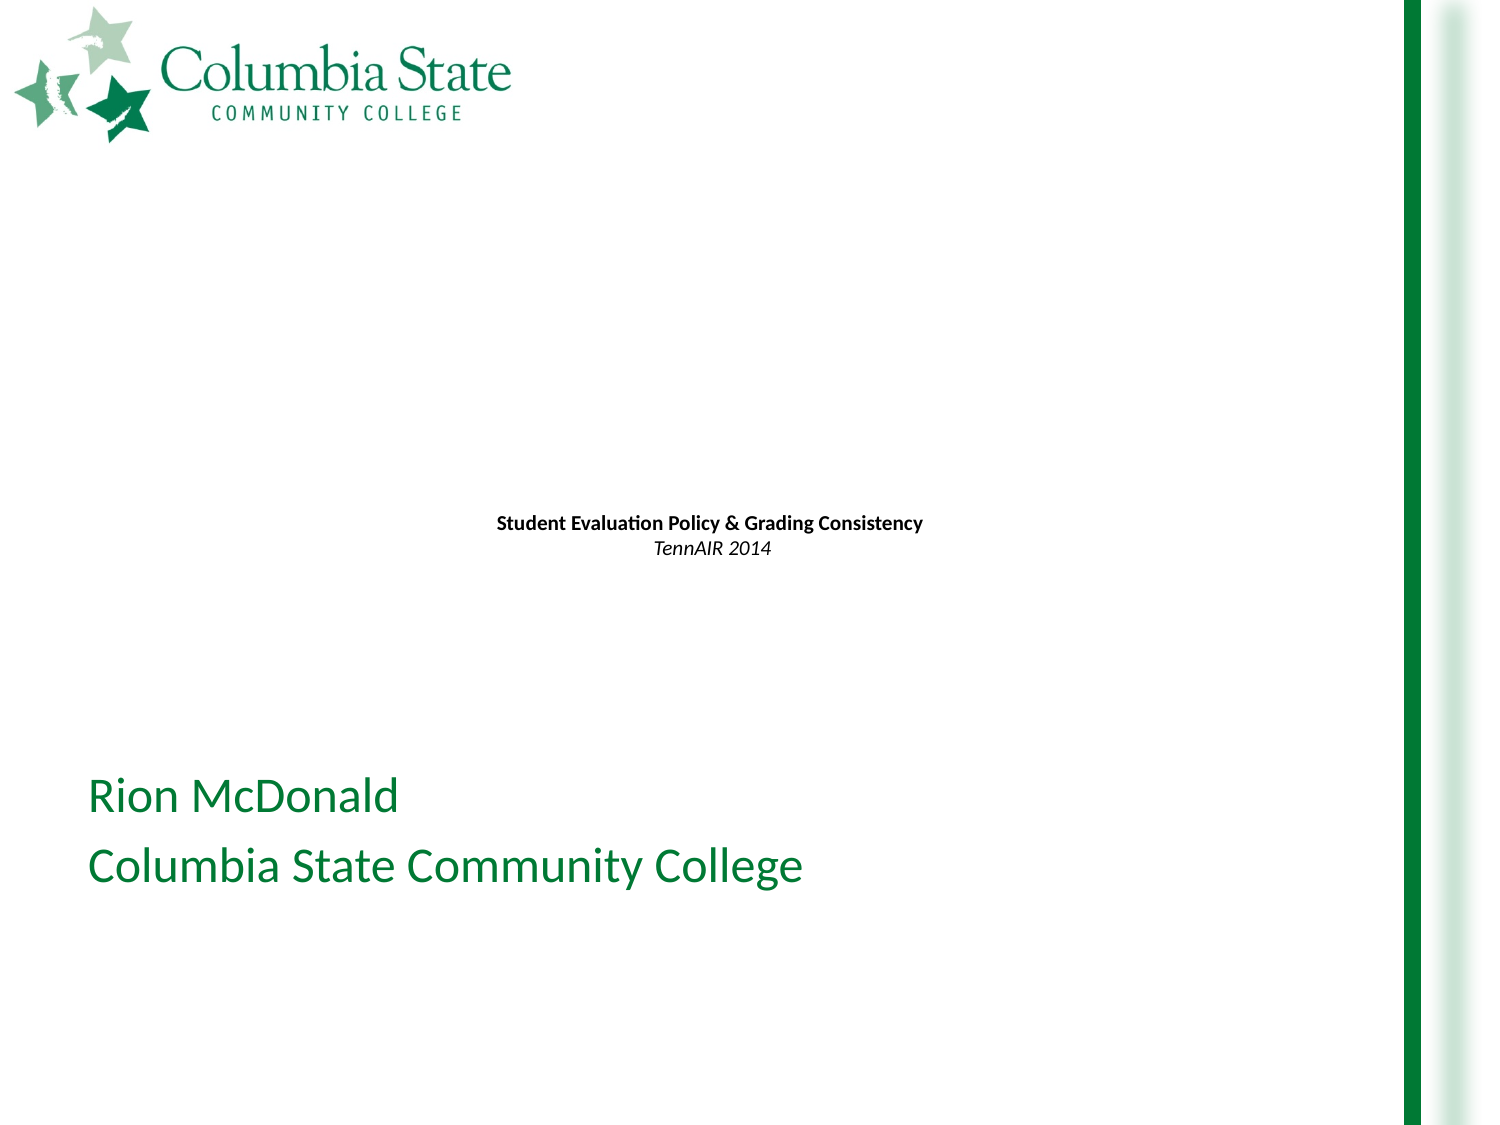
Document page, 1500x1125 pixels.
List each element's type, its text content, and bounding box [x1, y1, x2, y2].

title Student Evaluation Policy & Grading Consistency TennAIR 2014 [62, 500, 1363, 688]
picture [0, 0, 526, 151]
list Rion McDonald Columbia State Community College [73, 646, 950, 950]
